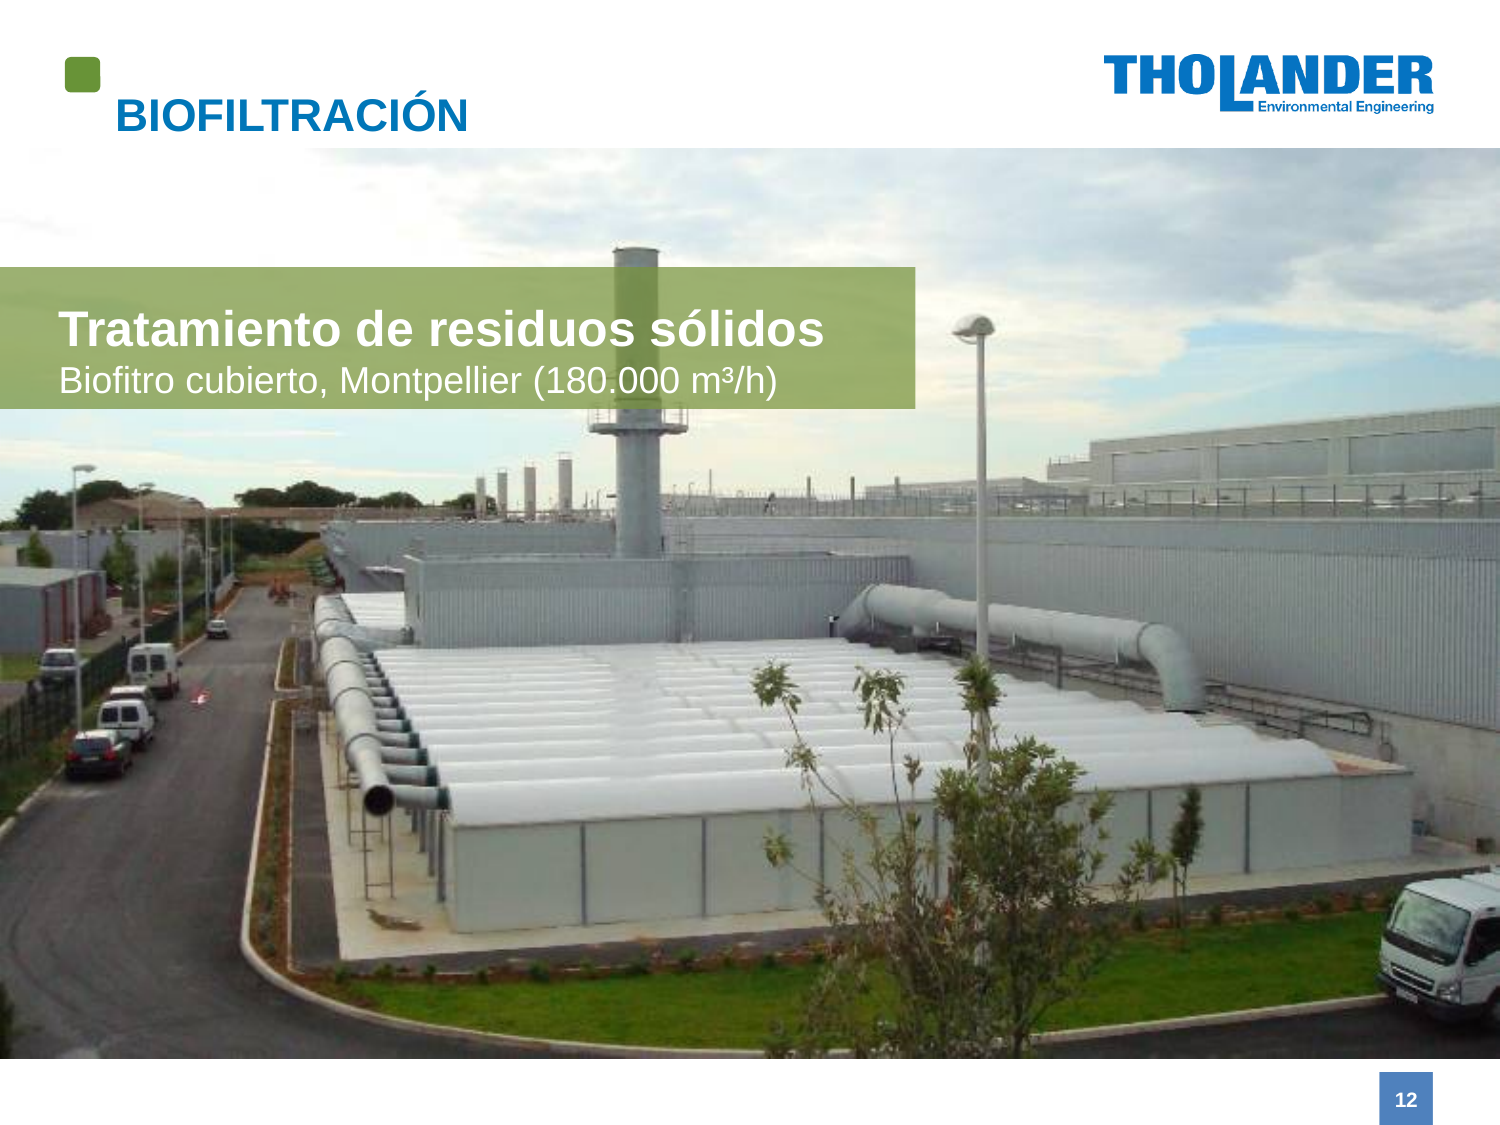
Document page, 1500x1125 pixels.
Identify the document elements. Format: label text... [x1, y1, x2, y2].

title BIOFILTRACIÓN [100, 78, 1185, 147]
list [0, 148, 1500, 1059]
text_box [64, 56, 101, 93]
picture [1104, 54, 1434, 114]
